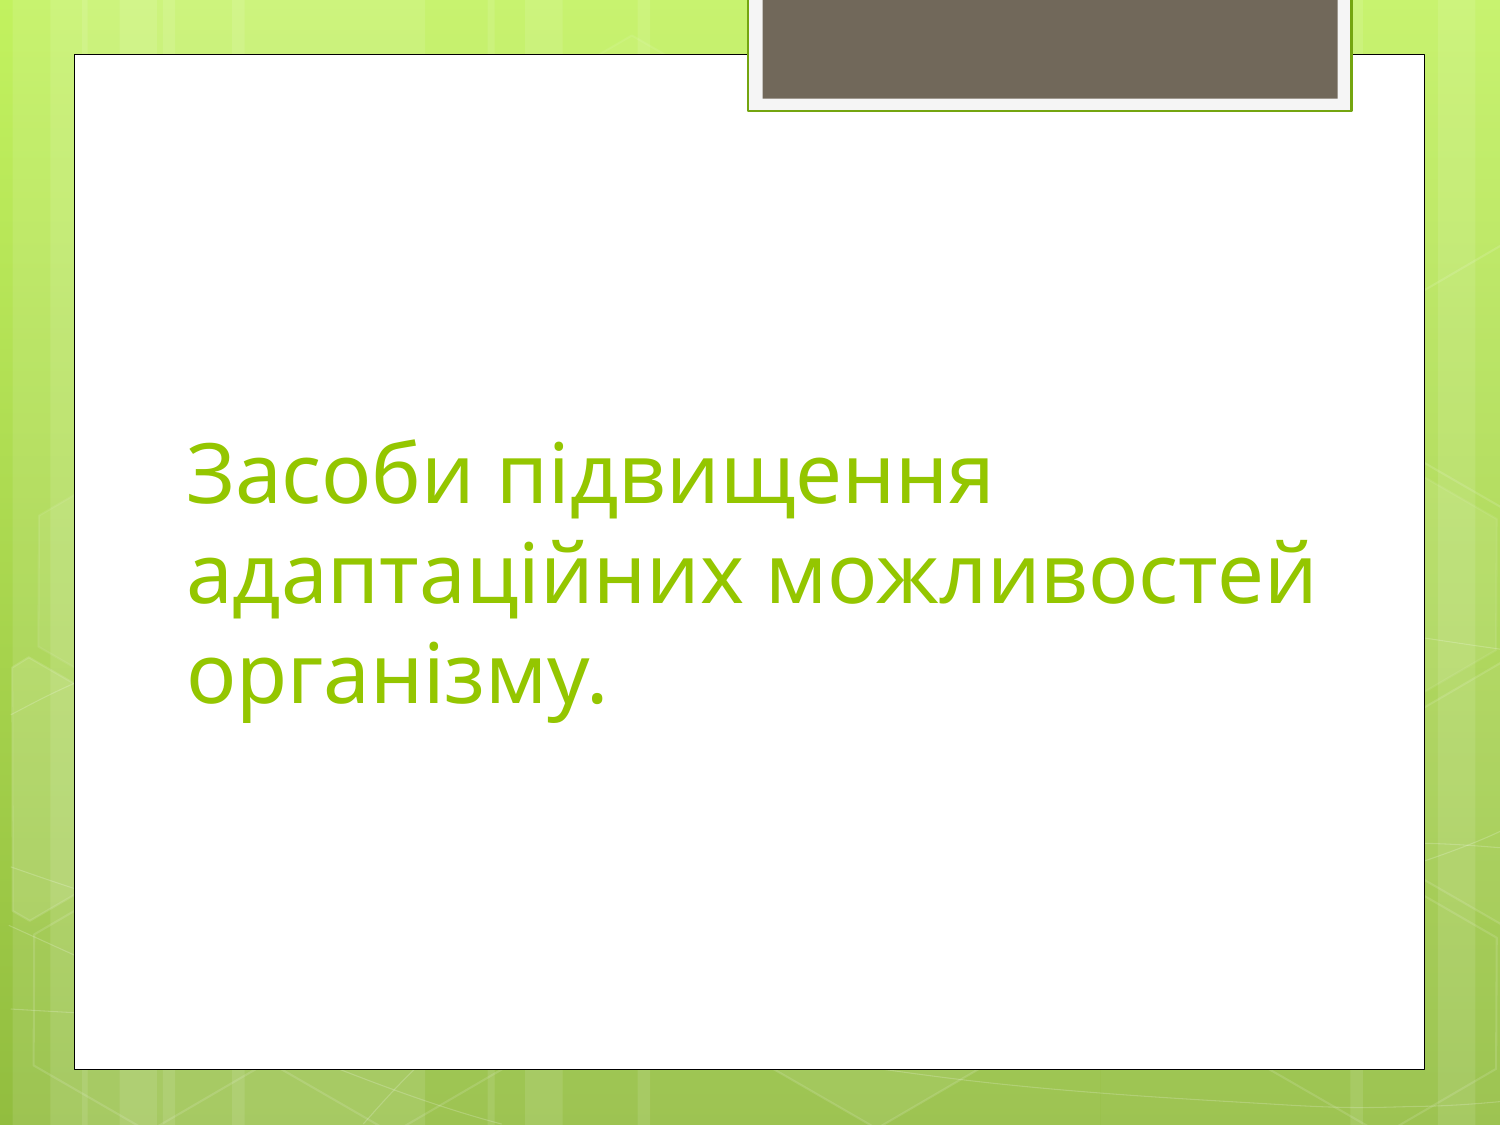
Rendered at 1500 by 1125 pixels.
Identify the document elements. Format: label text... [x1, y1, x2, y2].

title Засоби підвищення адаптаційних можливостей організму. [171, 314, 1365, 728]
